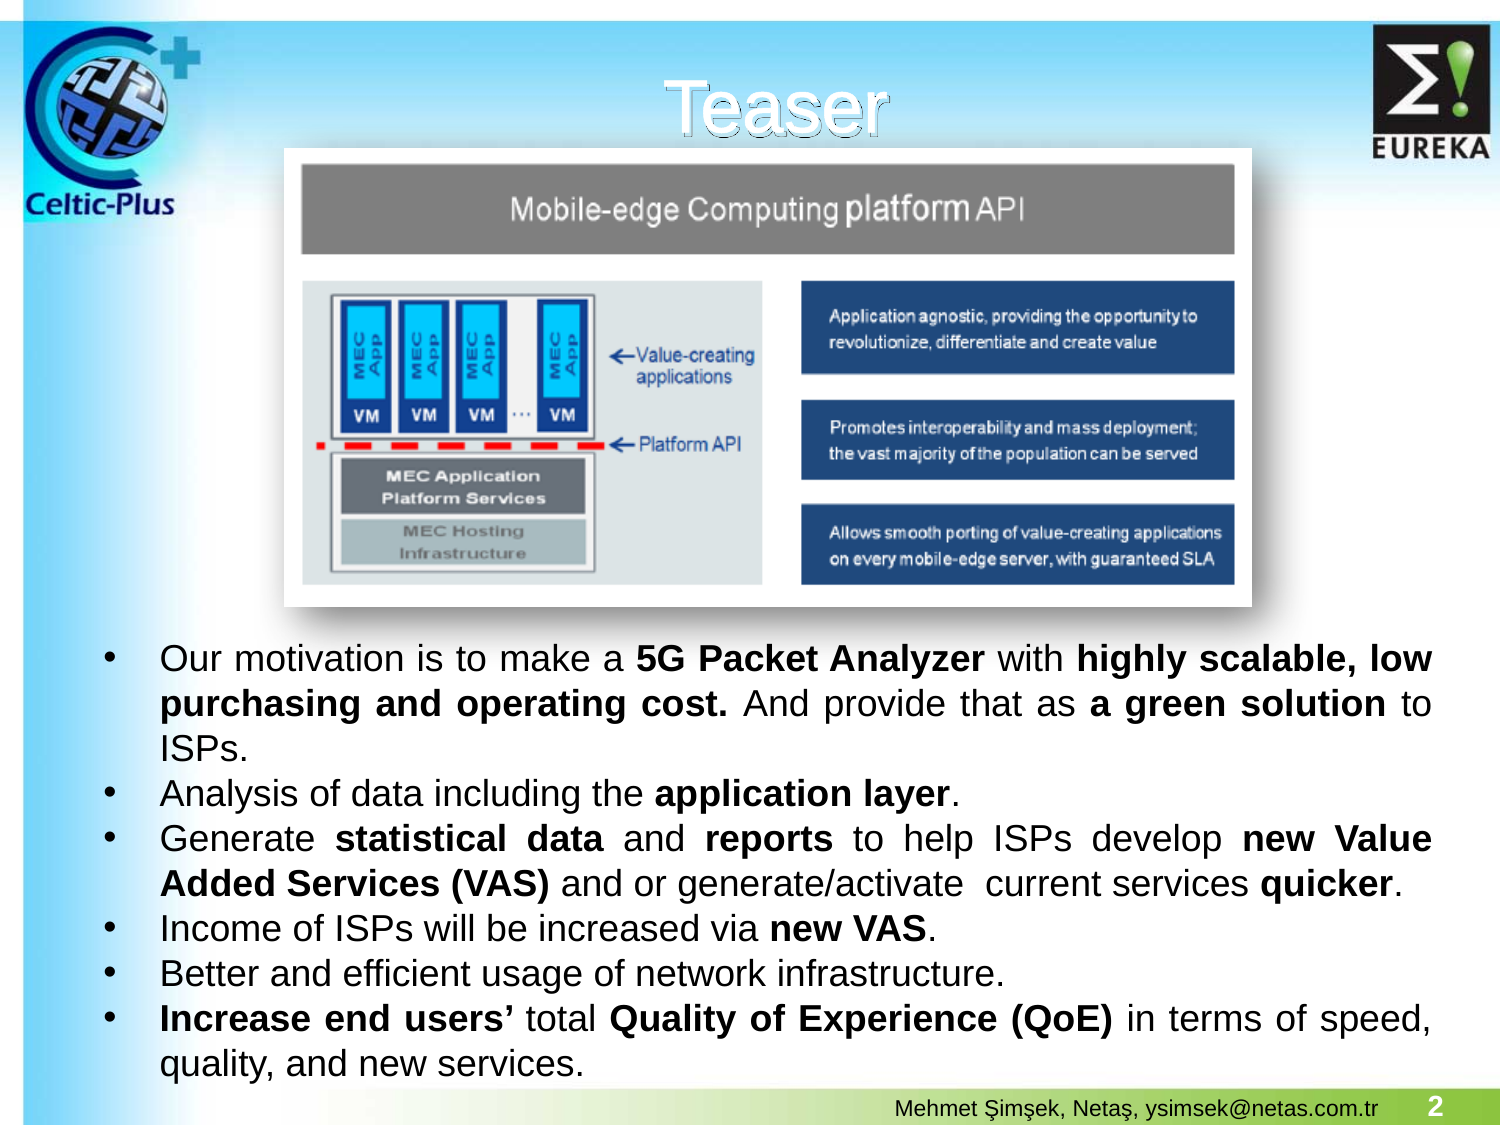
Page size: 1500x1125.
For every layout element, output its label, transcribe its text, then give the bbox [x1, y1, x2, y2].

picture [0, 0, 1500, 1125]
text_box Our motivation is to make a 5G Packet Analyzer with highly scalable, low purchasing and operating cost. And provide that as a green solution to ISPs. Analysis of data including the application layer. Generate statistical data and reports to help ISPs develop new Value Added Services (VAS) and or generate/activate current services quicker. Income of ISPs will be increased via new VAS. Better and efficient usage of network infrastructure. Increase end users’ total Quality of Experience (QoE) in terms of speed, quality, and new services. [88, 626, 1447, 1125]
slide_number 2 [1447, 1034, 1459, 1094]
title Teaser [100, 31, 1451, 174]
